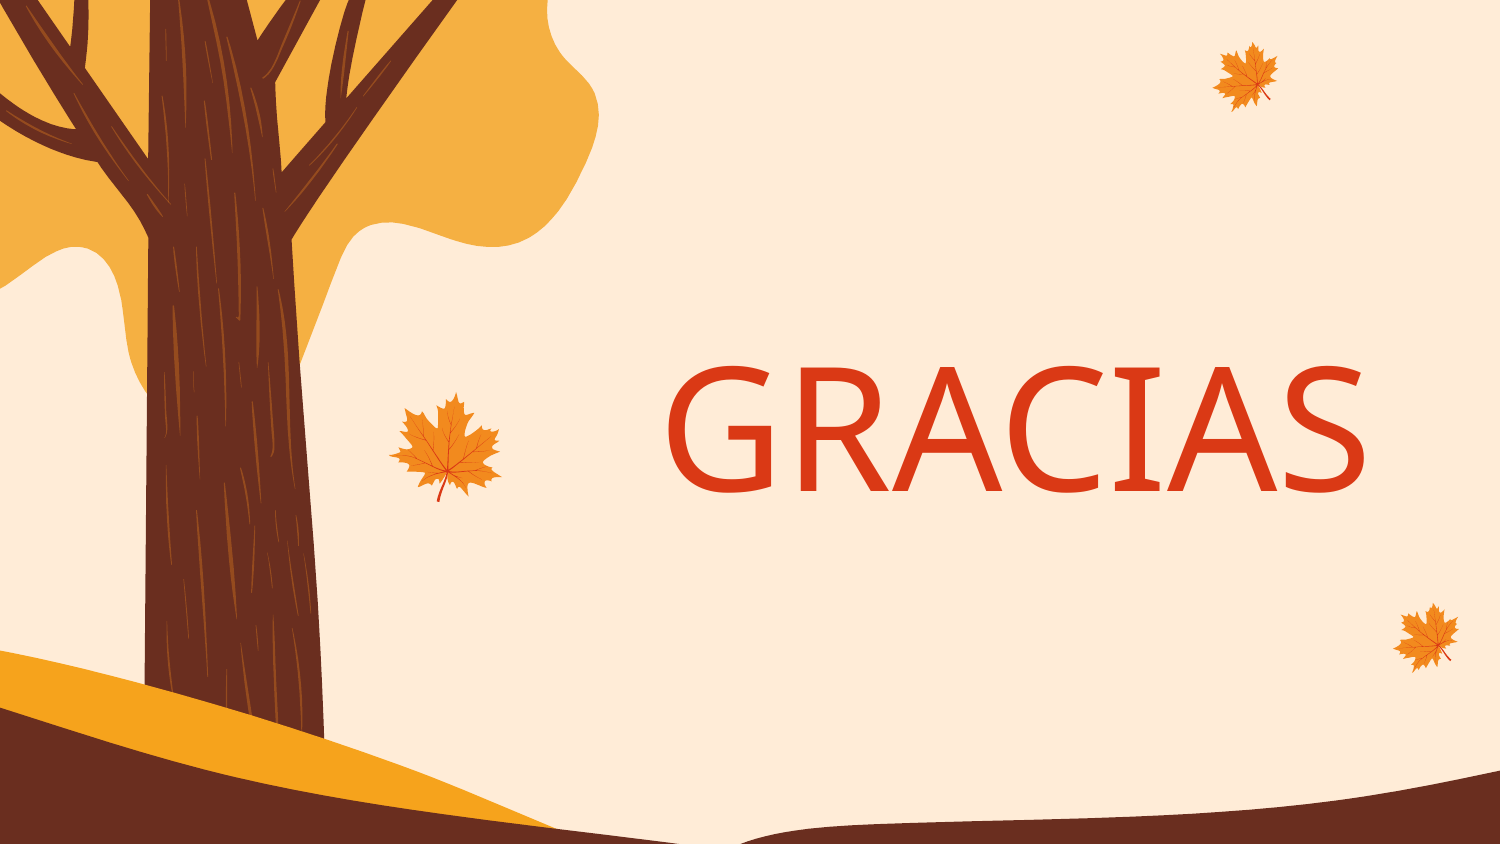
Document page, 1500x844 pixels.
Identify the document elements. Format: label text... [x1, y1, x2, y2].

title GRACIAS [374, 201, 1388, 643]
